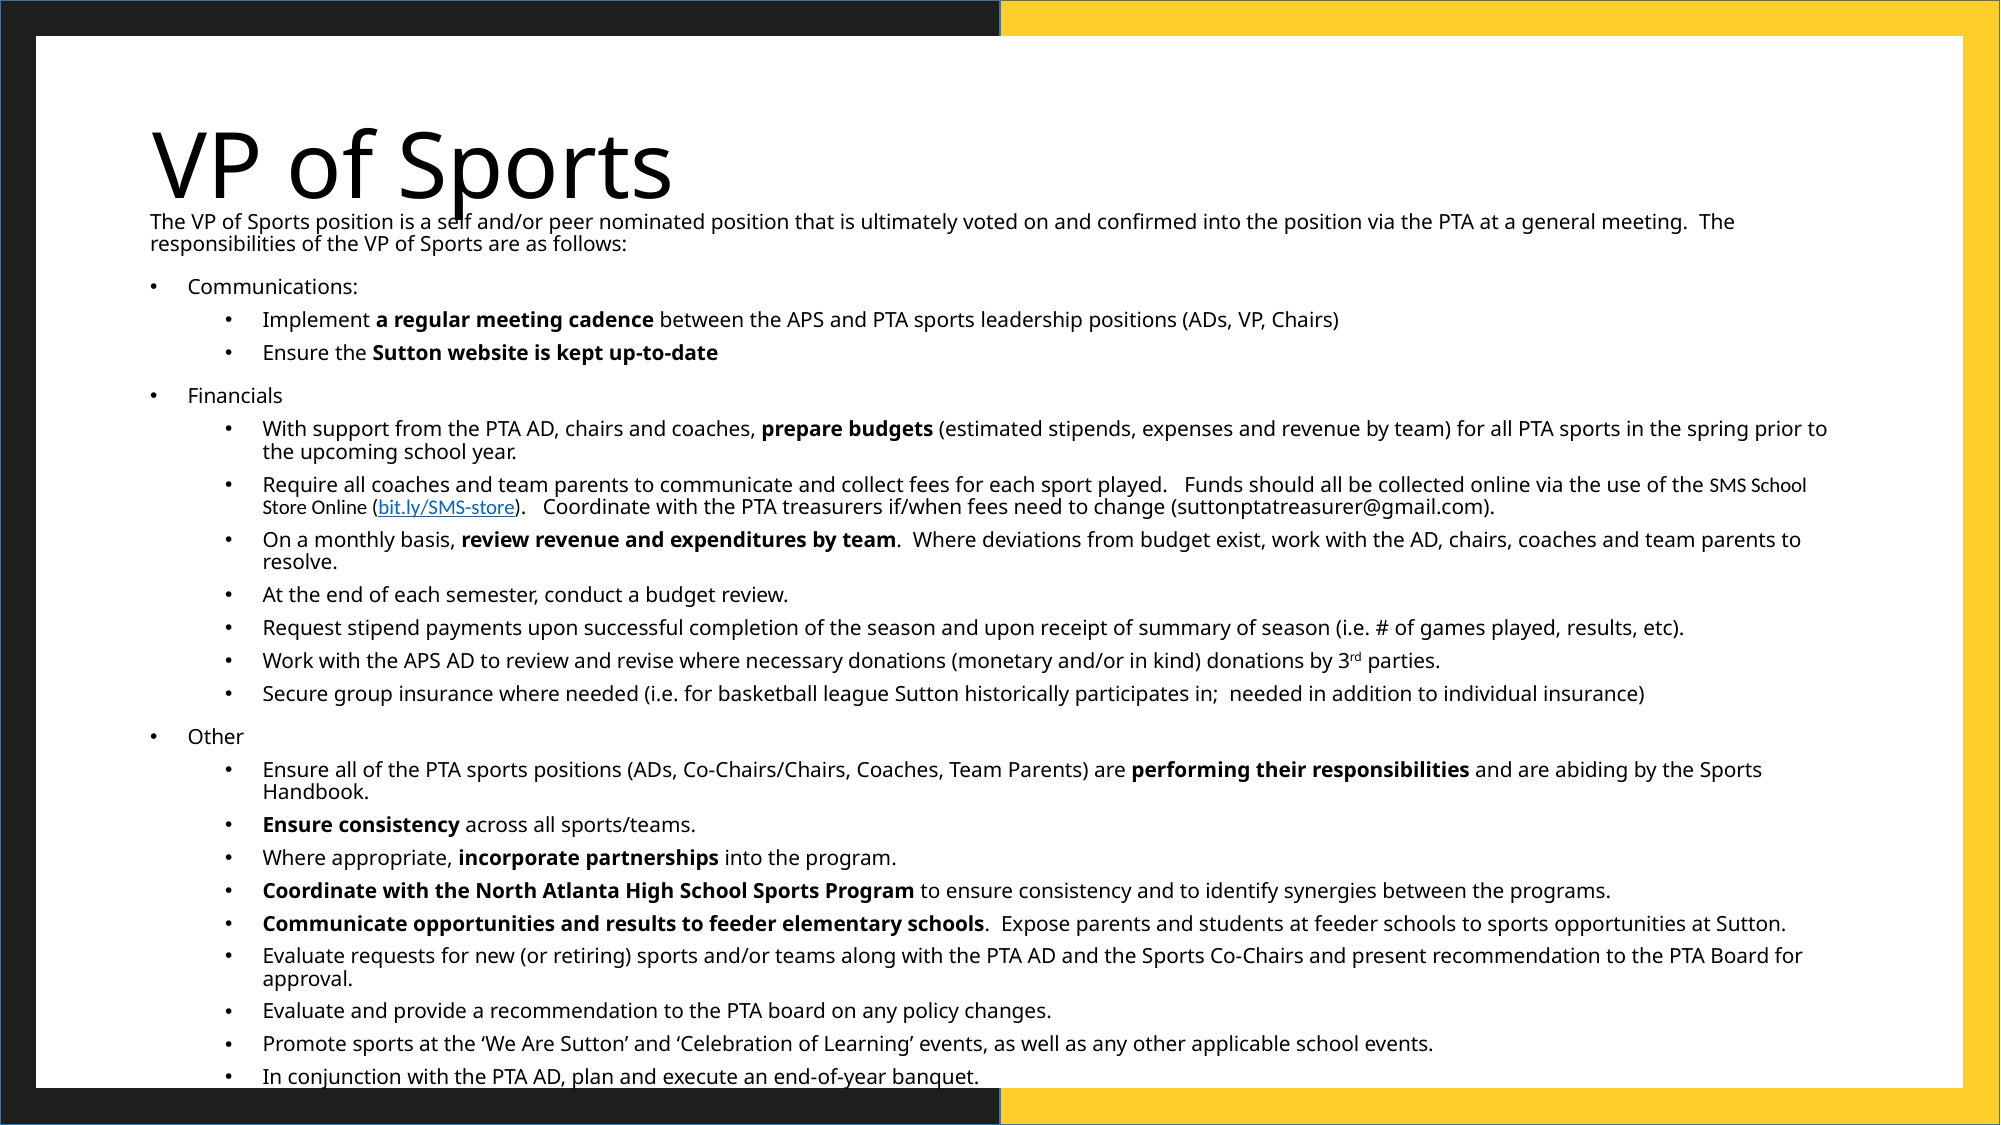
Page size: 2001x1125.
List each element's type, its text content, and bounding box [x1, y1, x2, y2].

list The VP of Sports position is a self and/or peer nominated position that is ultimately voted on and confirmed into the position via the PTA at a general meeting. The responsibilities of the VP of Sports are as follows: Communications: Implement a regular meeting cadence between the APS and PTA sports leadership positions (ADs, VP, Chairs) Ensure the Sutton website is kept up-to-date Financials With support from the PTA AD, chairs and coaches, prepare budgets (estimated stipends, expenses and revenue by team) for all PTA sports in the spring prior to the upcoming school year. Require all coaches and team parents to communicate and collect fees for each sport played. Funds should all be collected online via the use of the SMS School Store Online (bit.ly/SMS-store). Coordinate with the PTA treasurers if/when fees need to change (suttonptatreasurer@gmail.com). On a monthly basis, review revenue and expenditures by team. Where deviations from budget exist, work with the AD, chairs, coaches and team parents to resolve. At the end of each semester, conduct a budget review. Request stipend payments upon successful completion of the season and upon receipt of summary of season (i.e. # of games played, results, etc). Work with the APS AD to review and revise where necessary donations (monetary and/or in kind) donations by 3rd parties. Secure group insurance where needed (i.e. for basketball league Sutton historically participates in; needed in addition to individual insurance) Other Ensure all of the PTA sports positions (ADs, Co-Chairs/Chairs, Coaches, Team Parents) are performing their responsibilities and are abiding by the Sports Handbook. Ensure consistency across all sports/teams. Where appropriate, incorporate partnerships into the program. Coordinate with the North Atlanta High School Sports Program to ensure consistency and to identify synergies between the programs. Communicate opportunities and results to feeder elementary schools. Expose parents and students at feeder schools to sports opportunities at Sutton. Evaluate requests for new (or retiring) sports and/or teams along with the PTA AD and the Sports Co-Chairs and present recommendation to the PTA Board for approval. Evaluate and provide a recommendation to the PTA board on any policy changes. Promote sports at the ‘We Are Sutton’ and ‘Celebration of Learning’ events, as well as any other applicable school events. In conjunction with the PTA AD, plan and execute an end-of-year banquet. [135, 203, 1860, 867]
text_box [0, 0, 1001, 1125]
text_box [1001, 0, 2000, 1125]
title VP of Sports [137, 59, 1863, 278]
text_box [36, 36, 1963, 1088]
